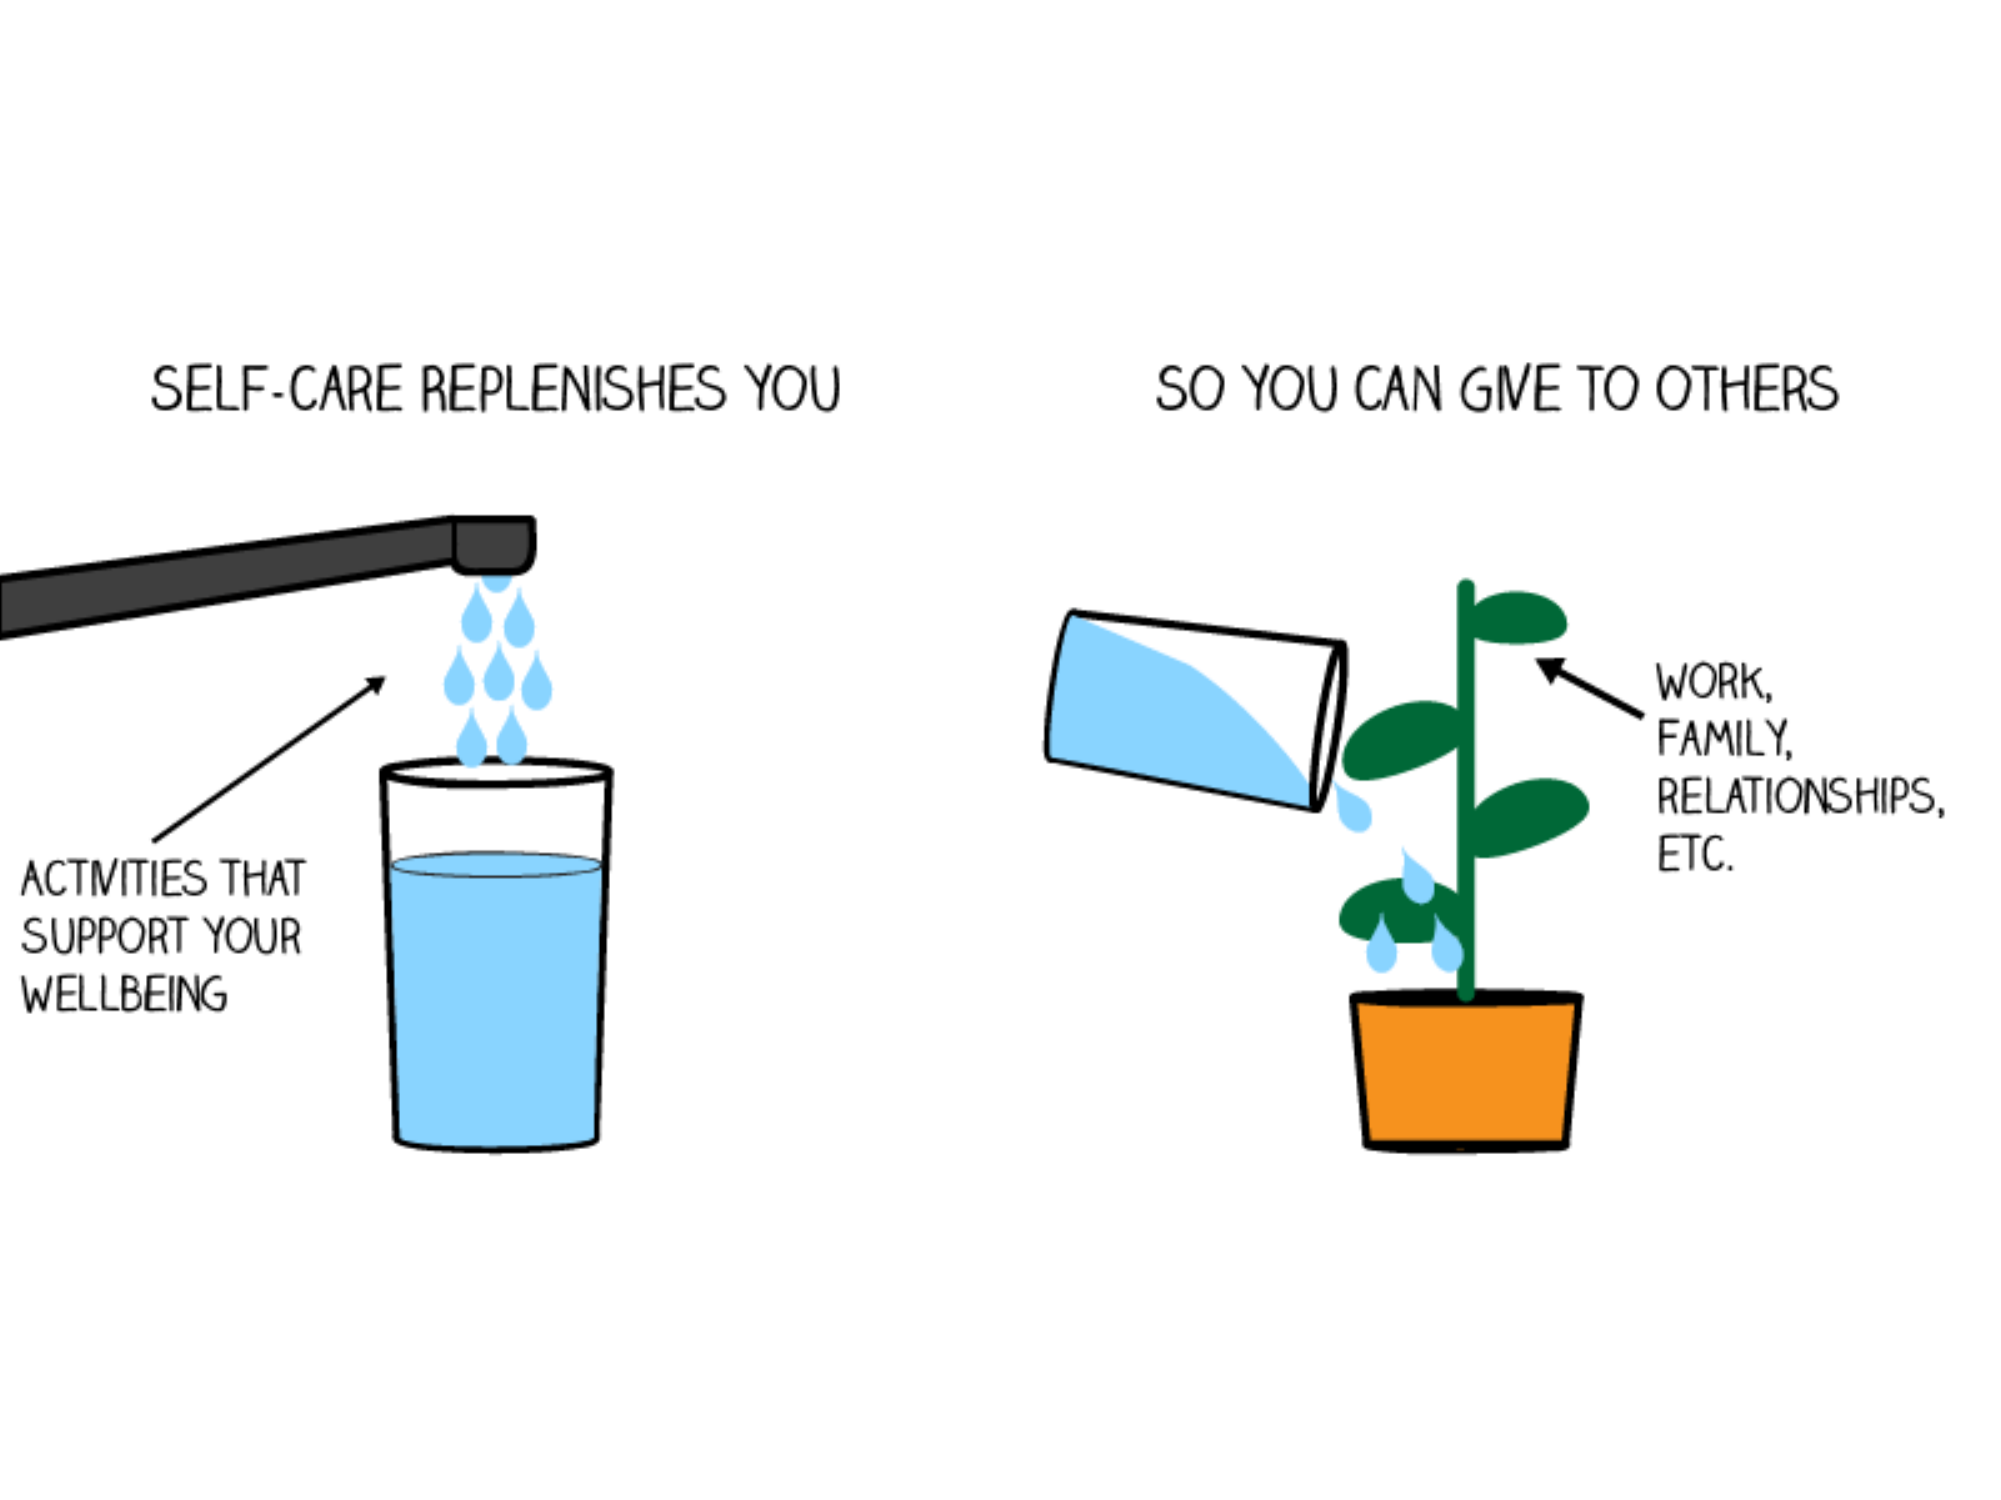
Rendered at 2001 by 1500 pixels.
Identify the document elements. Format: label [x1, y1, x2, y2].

picture [0, 281, 2000, 1219]
